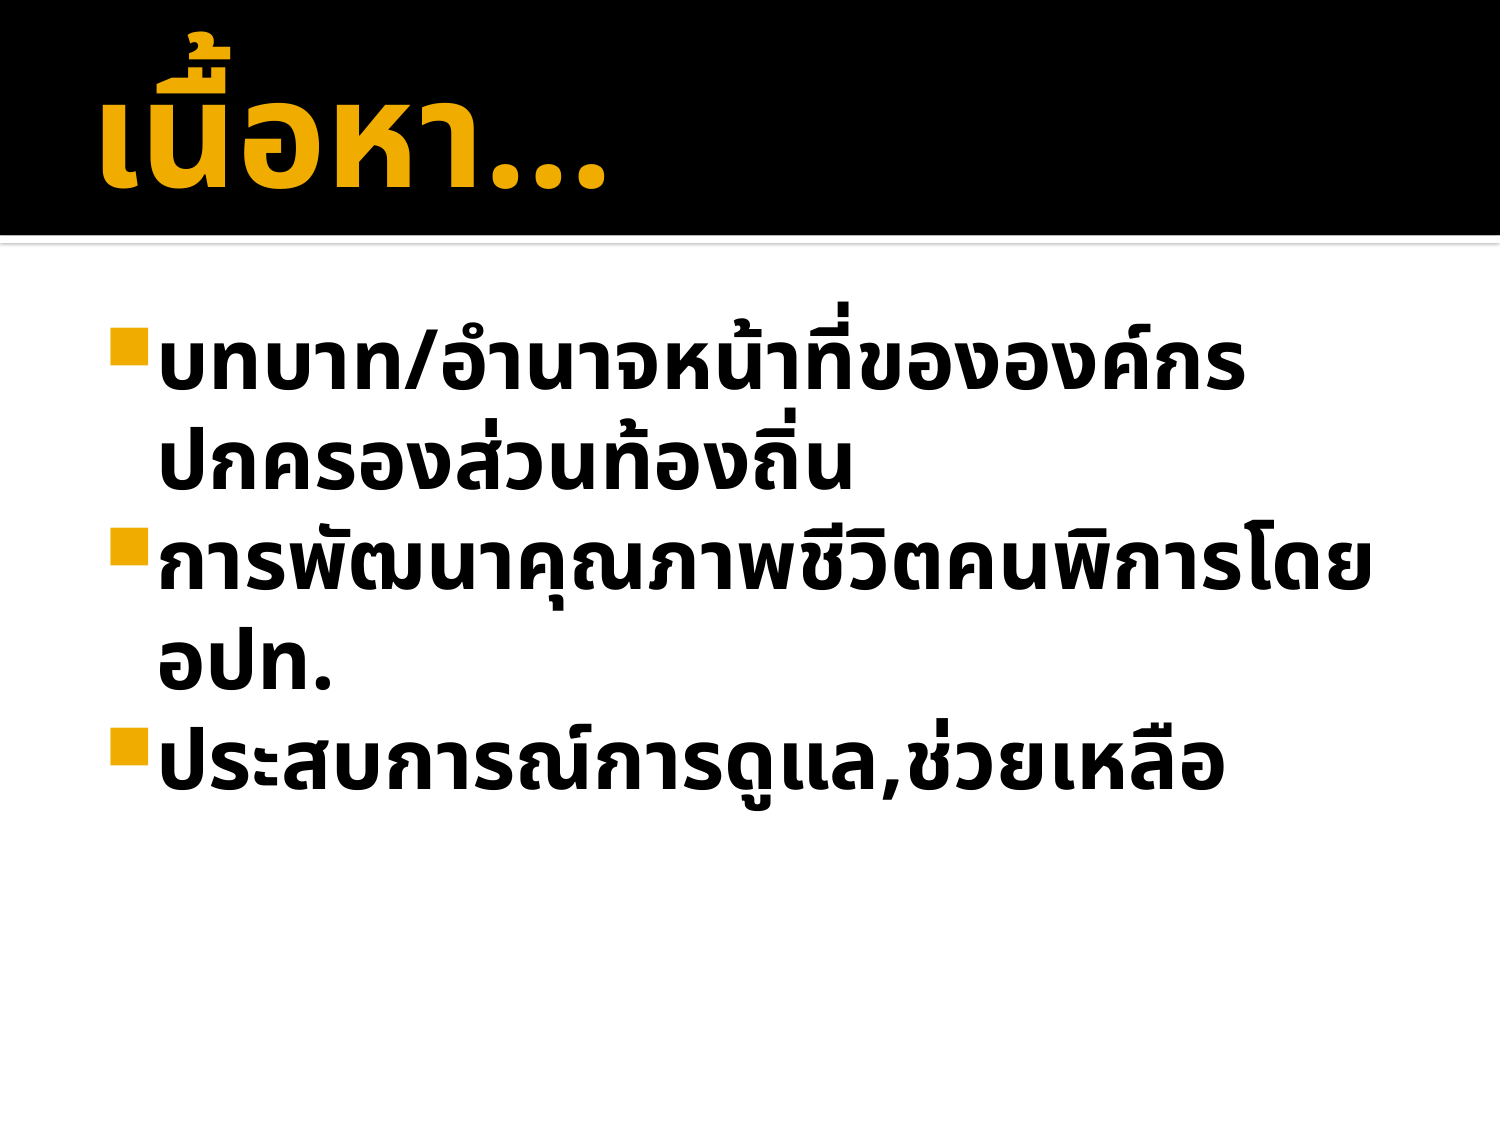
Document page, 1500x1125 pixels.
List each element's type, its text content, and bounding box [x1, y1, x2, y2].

title เนื้อหา... [75, 45, 1425, 211]
list บทบาท/อำนาจหน้าที่ขององค์กรปกครองส่วนท้องถิ่น การพัฒนาคุณภาพชีวิตคนพิการโดย อปท. ประสบการณ์การดูแล,ช่วยเหลือ [75, 291, 1425, 1050]
